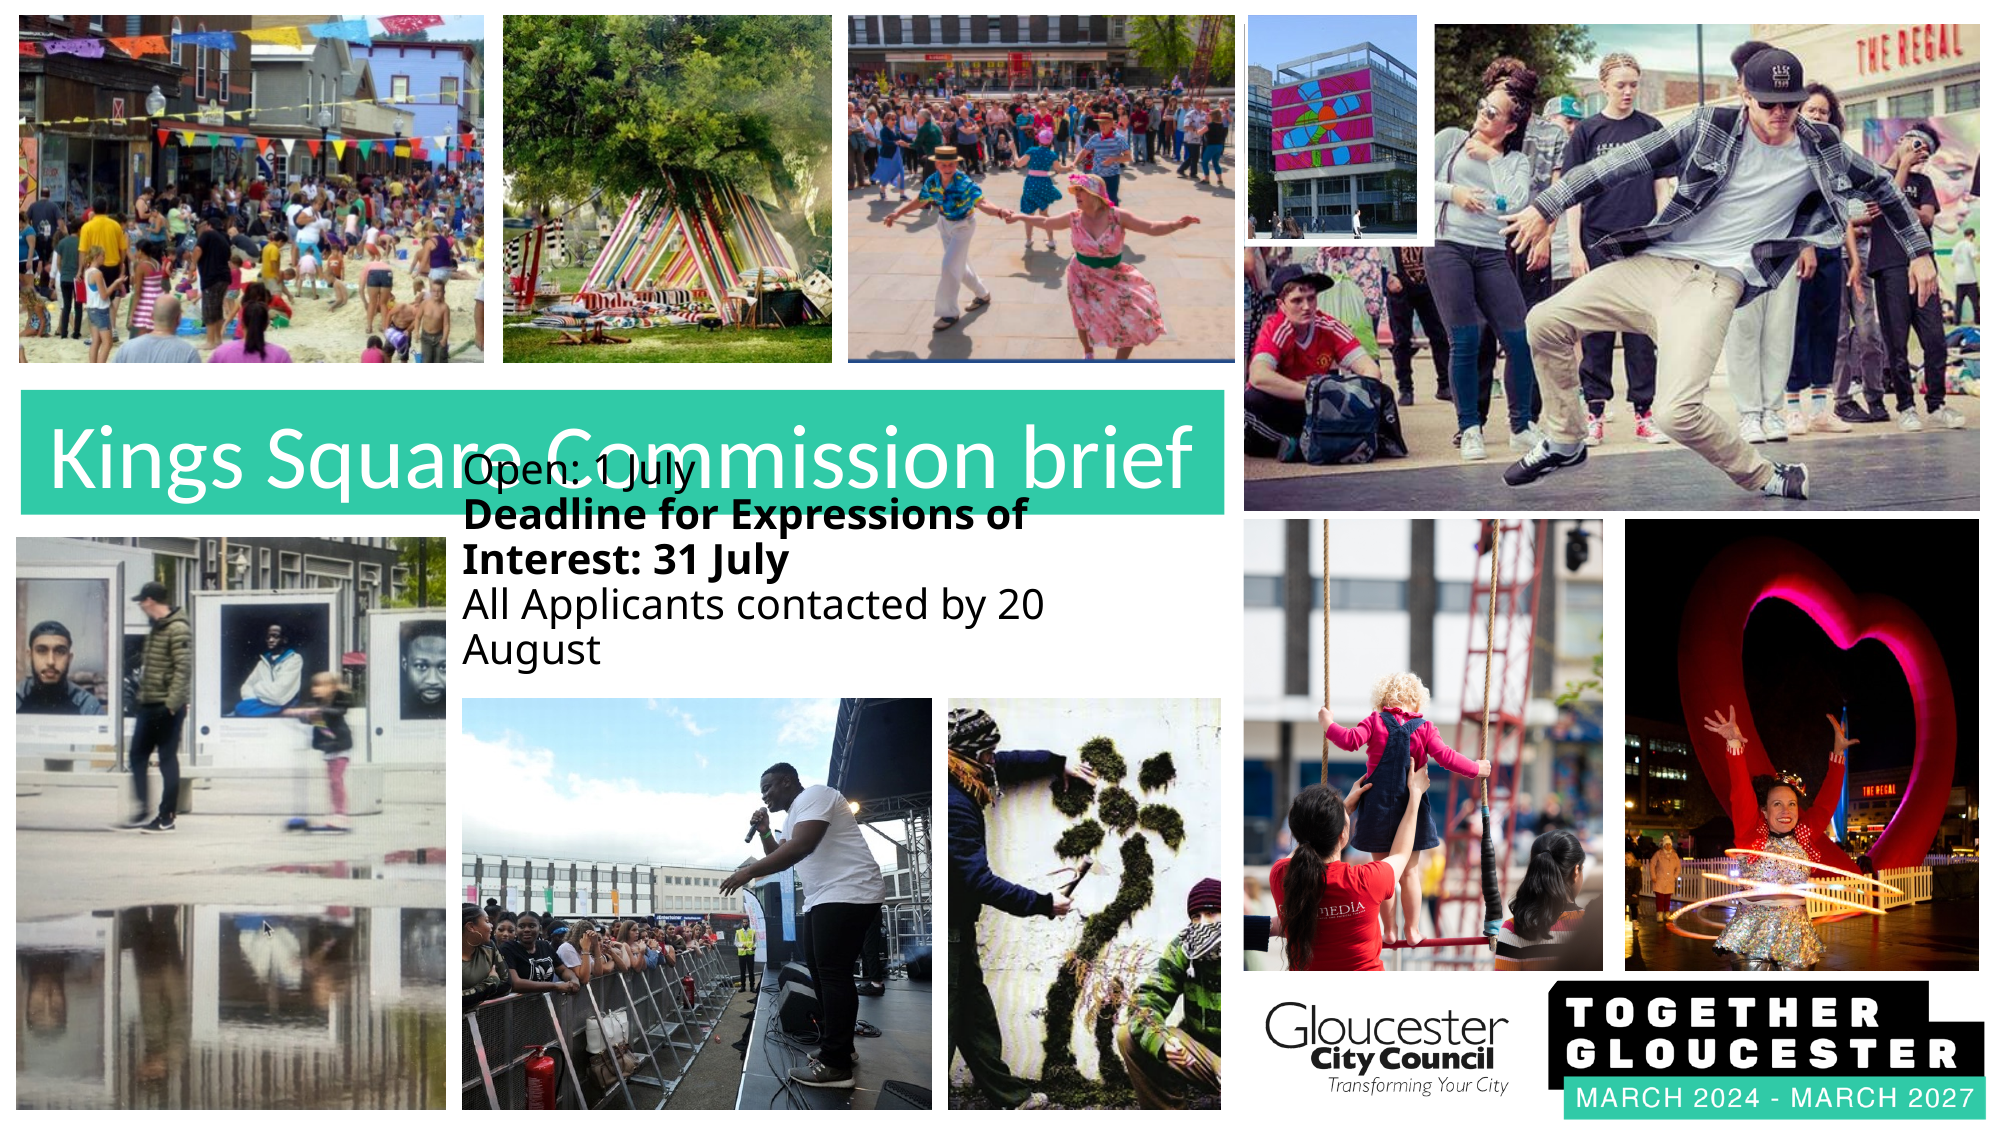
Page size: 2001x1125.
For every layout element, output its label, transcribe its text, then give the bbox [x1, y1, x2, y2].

picture [1244, 15, 1980, 511]
picture [14, 15, 832, 363]
text_box Open: 1 July Deadline for Expressions of Interest: 31 July All Applicants contacted by 20 August [447, 543, 1206, 681]
picture [1243, 519, 2000, 1125]
picture [462, 698, 932, 1110]
picture [948, 698, 1221, 1110]
text_box [1243, 0, 1436, 248]
picture [848, 15, 1235, 363]
text_box Kings Square Commission brief [20, 389, 1225, 515]
picture [16, 537, 446, 1110]
